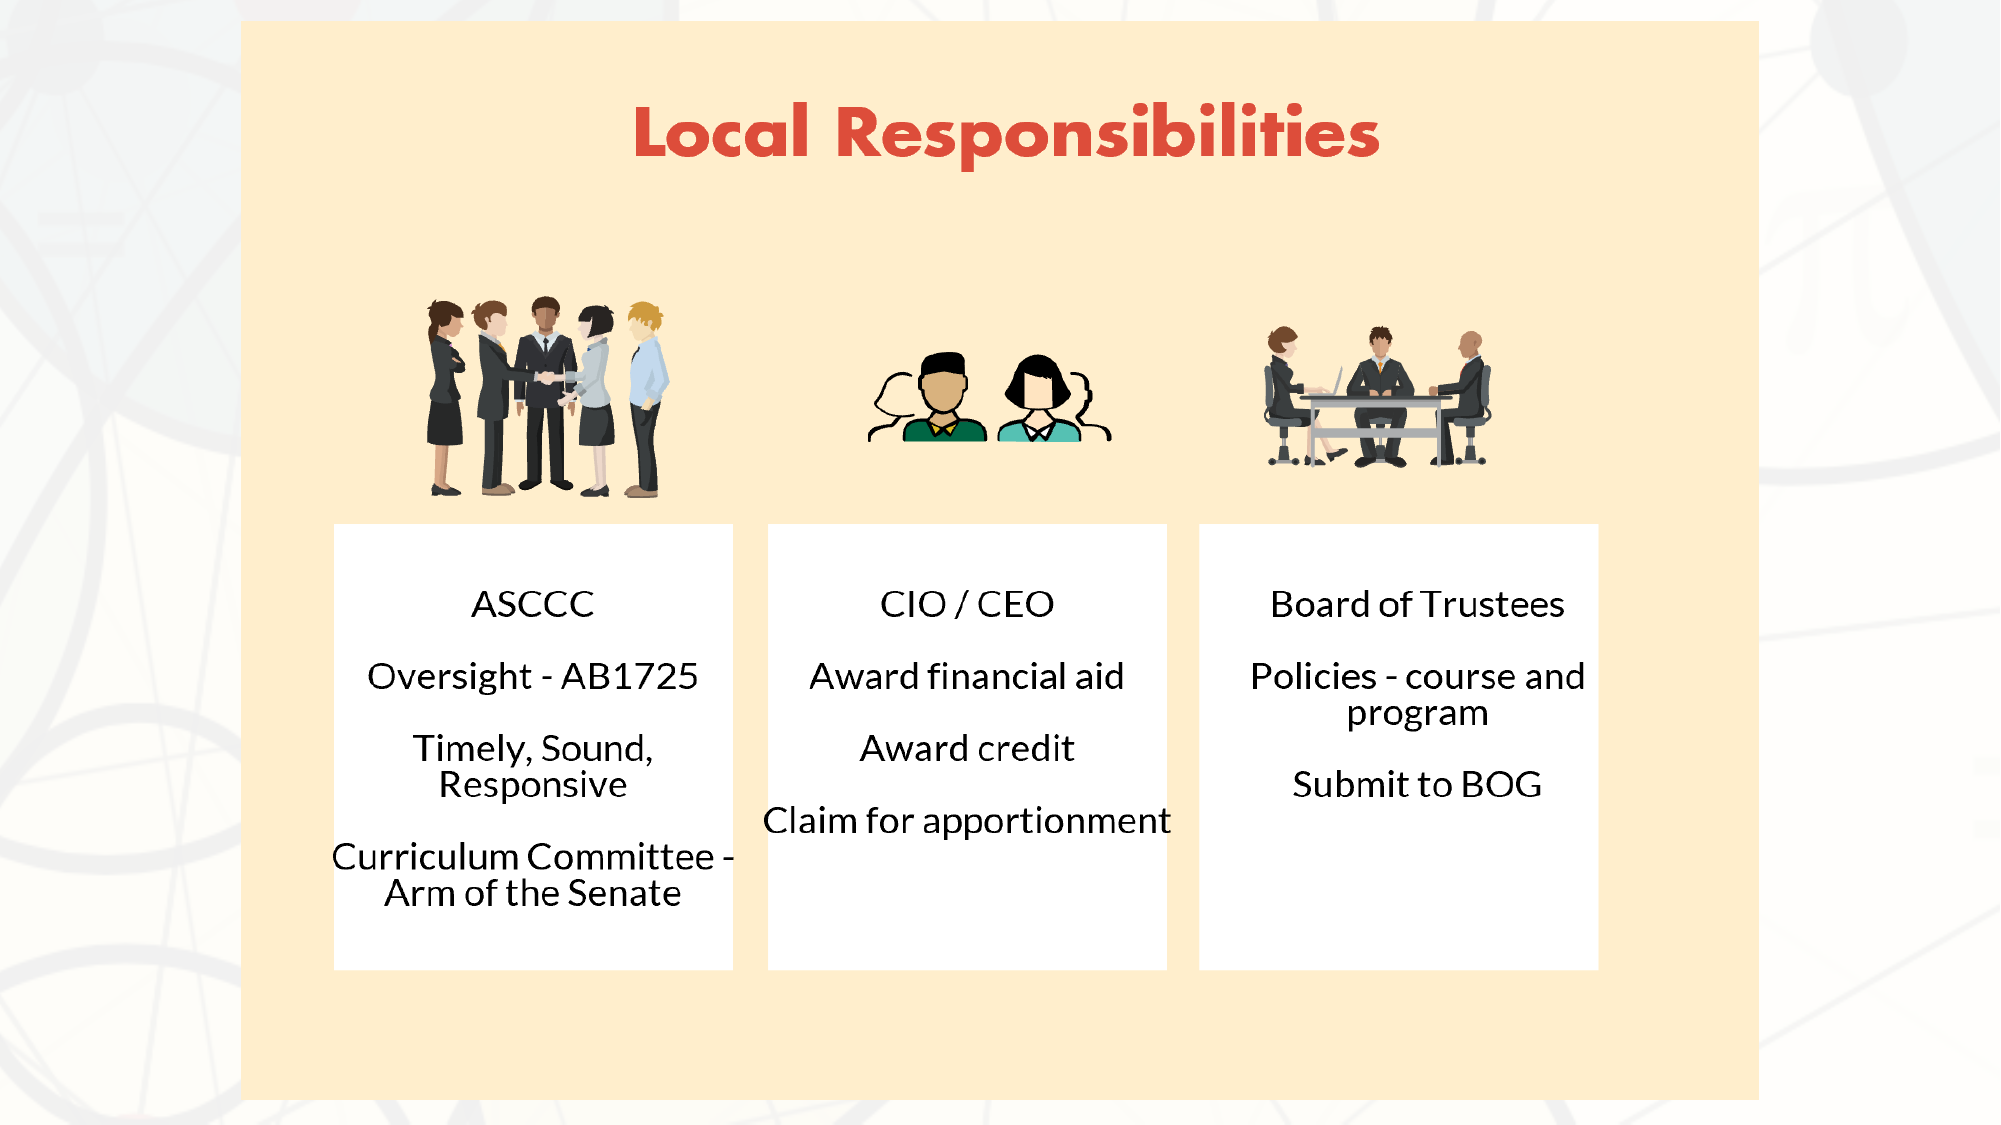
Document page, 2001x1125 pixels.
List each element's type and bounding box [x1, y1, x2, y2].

list [241, 20, 1759, 1100]
